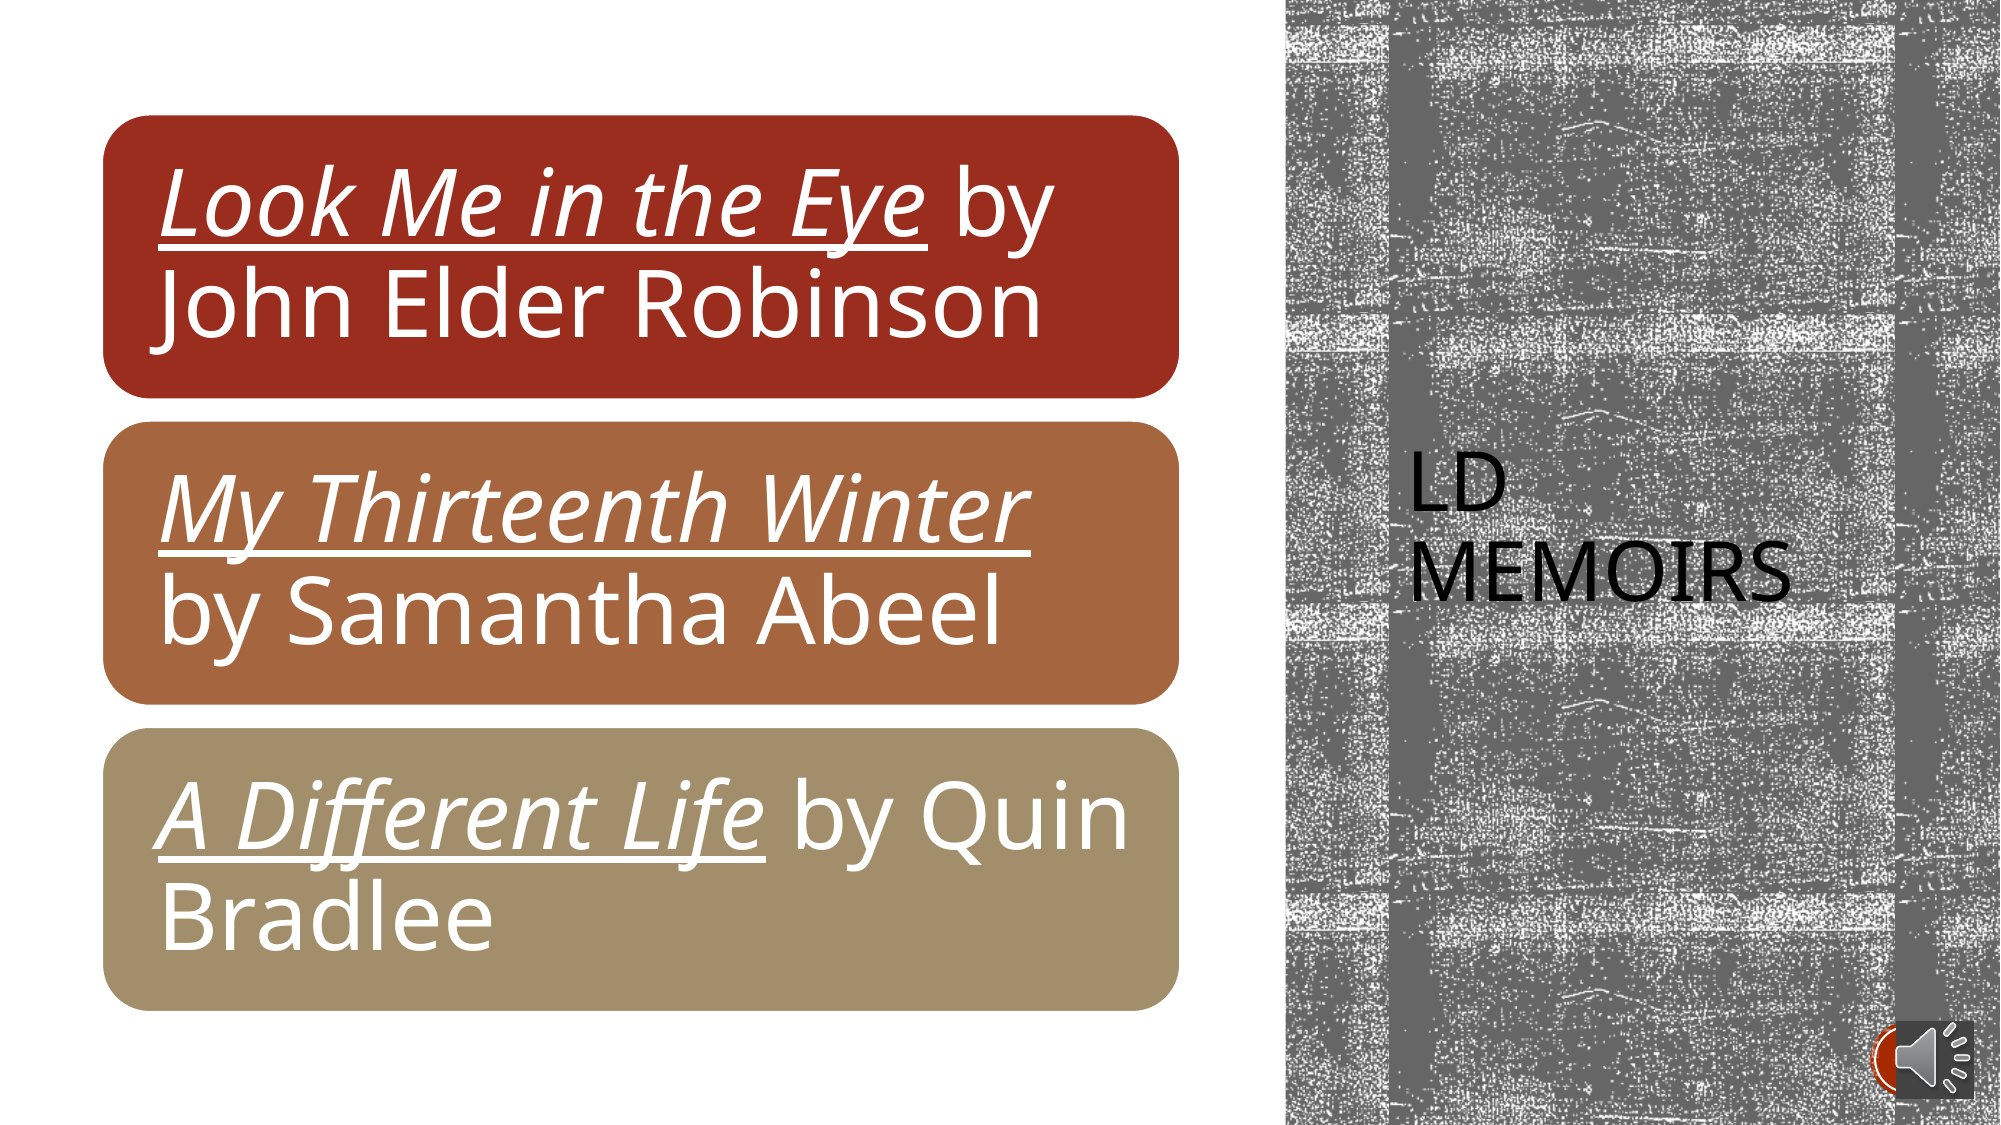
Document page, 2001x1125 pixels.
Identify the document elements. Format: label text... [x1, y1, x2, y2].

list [105, 108, 1178, 1020]
title LD memoirs [1391, 104, 1891, 955]
picture [1895, 1020, 1975, 1100]
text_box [1872, 1024, 1895, 1096]
text_box [1284, 0, 2000, 1125]
